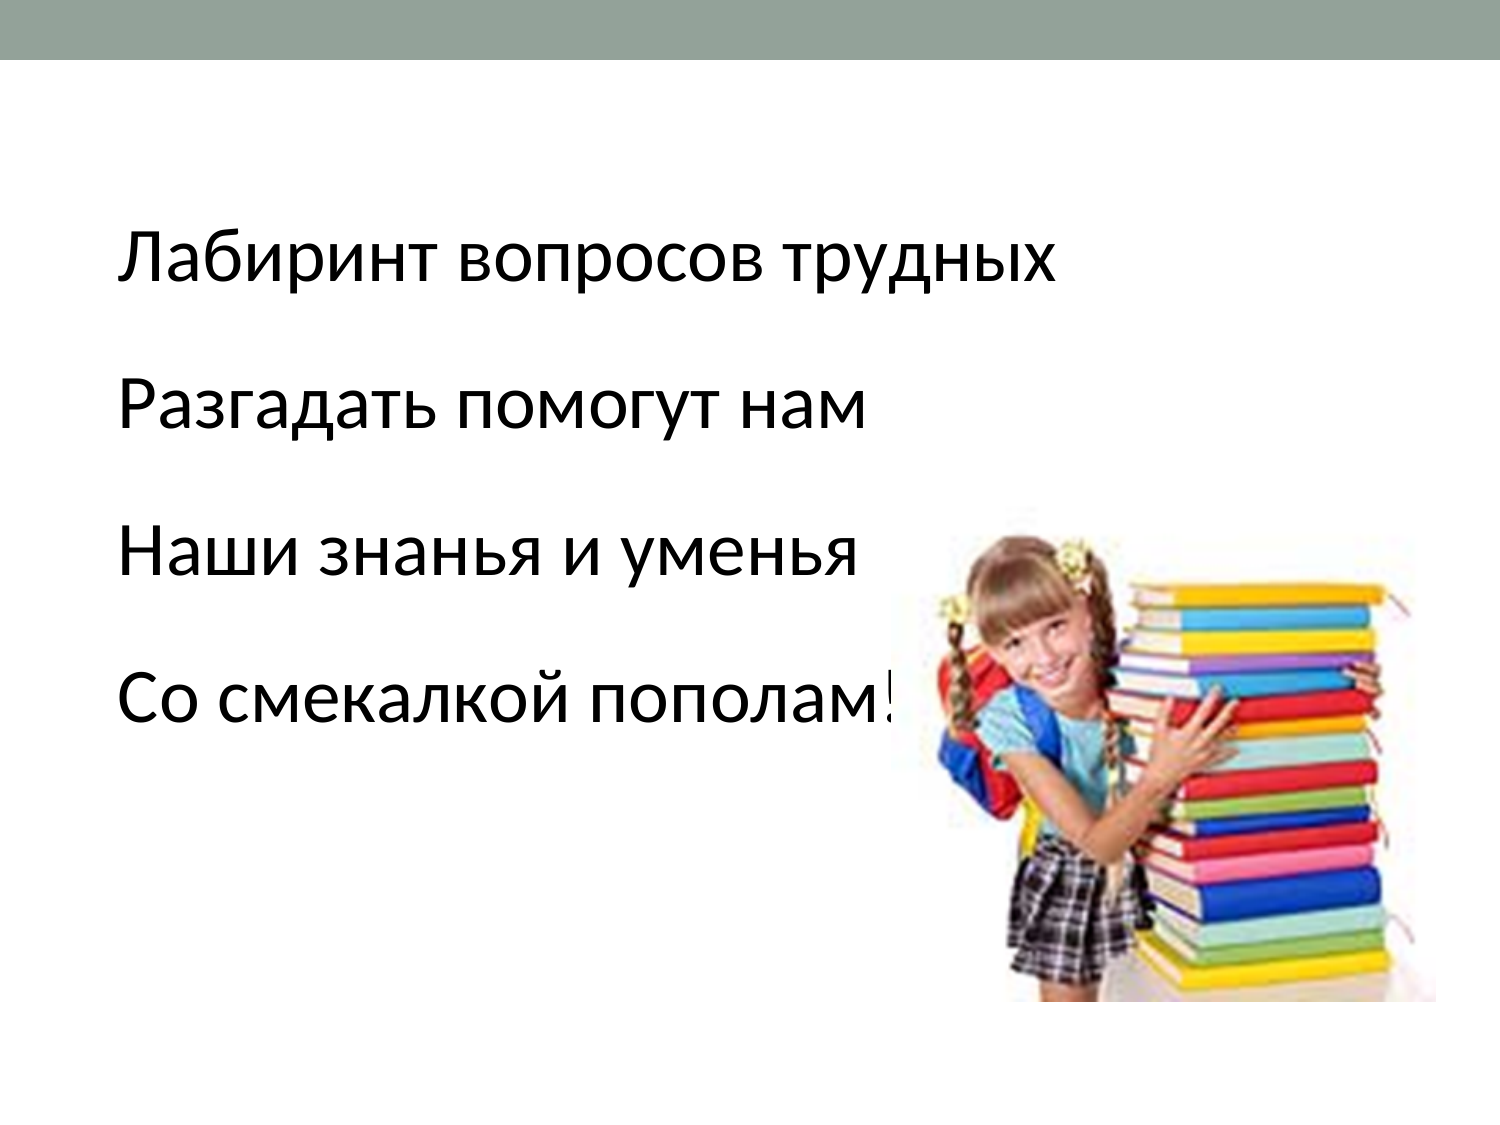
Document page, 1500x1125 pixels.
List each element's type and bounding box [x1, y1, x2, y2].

picture [100, 207, 1500, 1002]
